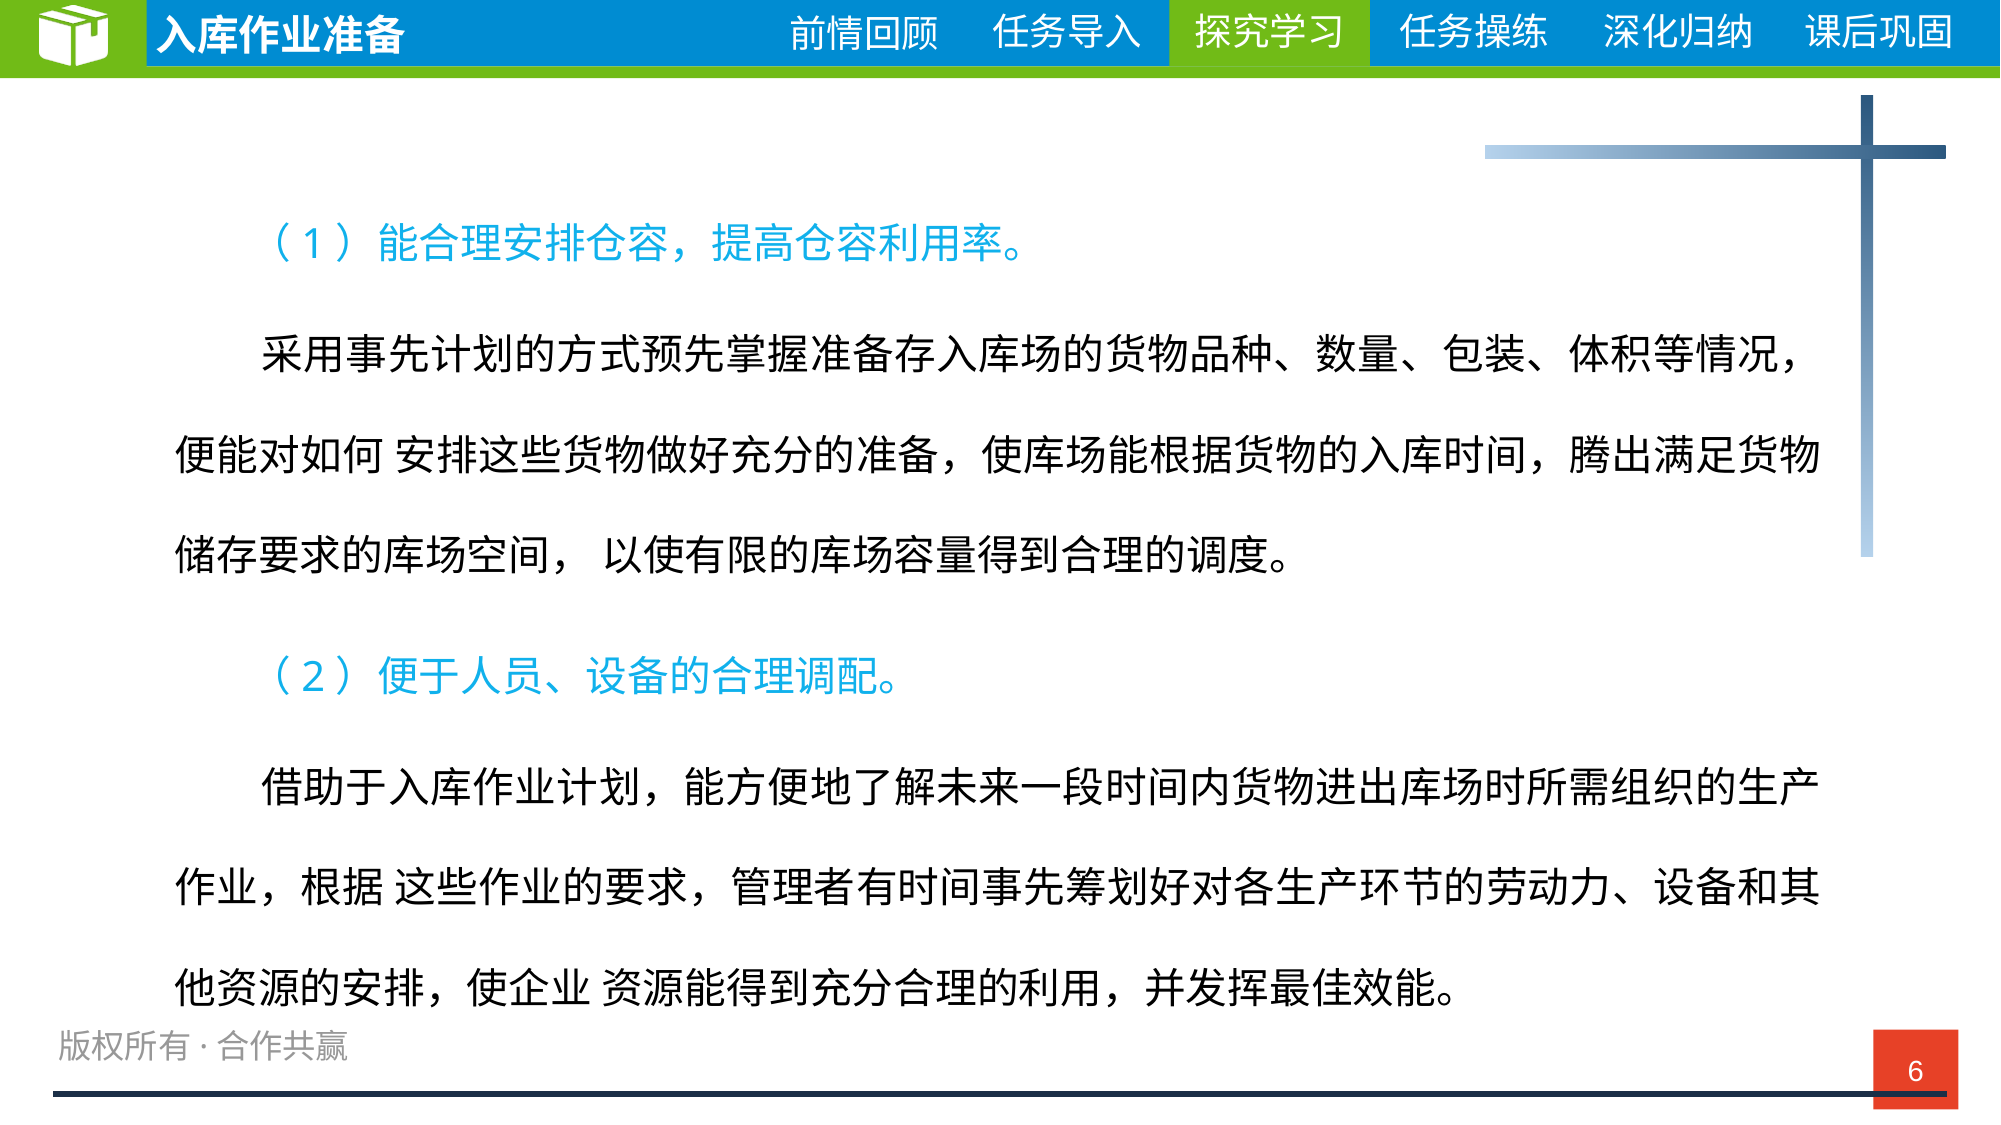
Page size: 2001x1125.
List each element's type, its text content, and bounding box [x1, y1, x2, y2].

text_box 采用事先计划的方式预先掌握准备存入库场的货物品种、数量、包装、体积等情况，便能对如何 安排这些货物做好充分的准备，使库场能根据货物的入库时间，腾出满足货物储存要求的库场空间， 以使有限的库场容量得到合理的调度。 [159, 271, 1837, 586]
text_box （2）便于人员、设备的合理调配。 [159, 617, 1779, 703]
text_box 借助于入库作业计划，能方便地了解未来一段时间内货物进出库场时所需组织的生产作业，根据 这些作业的要求，管理者有时间事先筹划好对各生产环节的劳动力、设备和其他资源的安排，使企业 资源能得到充分合理的利用，并发挥最佳效能。 [159, 703, 1837, 1019]
slide_number 6 [1873, 1029, 1959, 1110]
text_box [1860, 159, 1874, 557]
picture [39, 5, 108, 66]
text_box [1860, 95, 1874, 145]
text_box （1）能合理安排仓容，提高仓容利用率。 [159, 184, 1779, 271]
text_box [1485, 145, 1946, 159]
text_box 探究学习 [1168, 0, 1371, 67]
